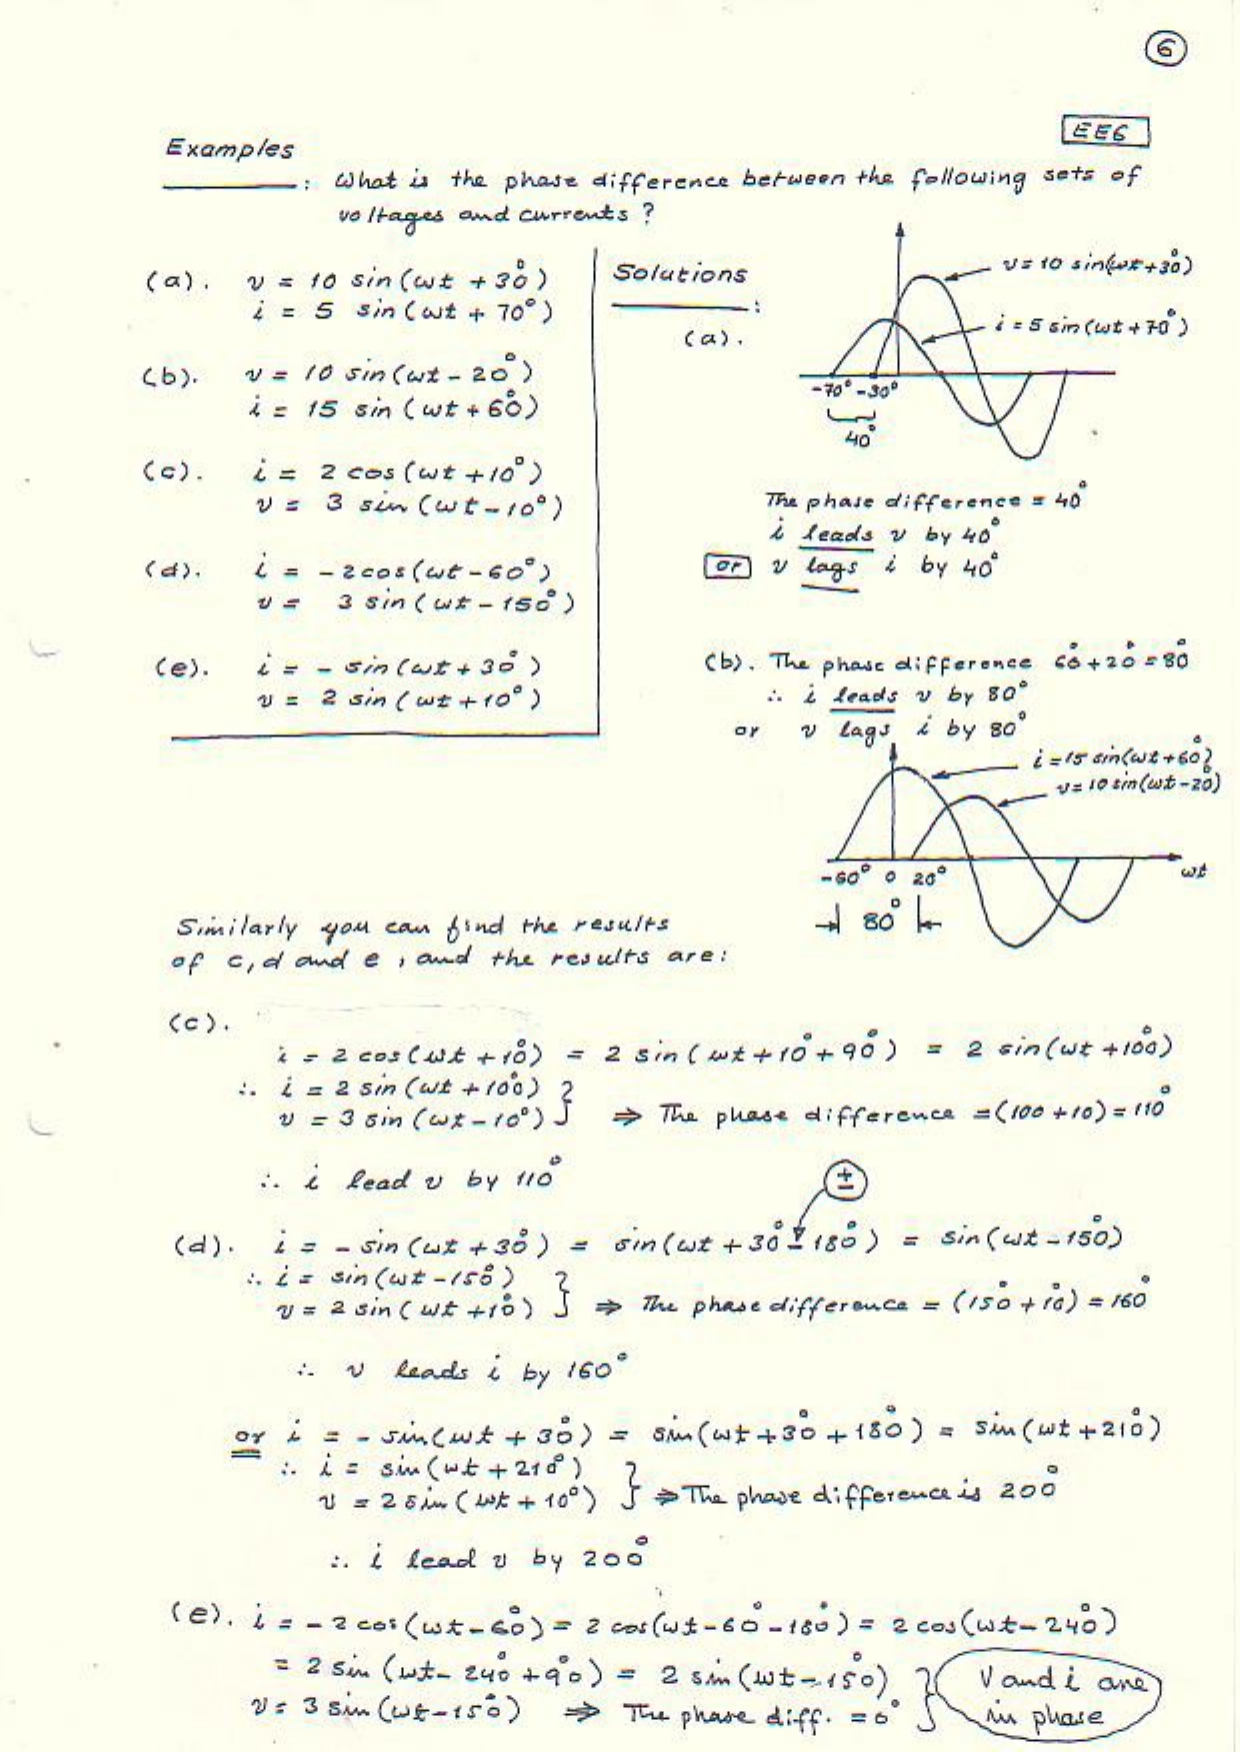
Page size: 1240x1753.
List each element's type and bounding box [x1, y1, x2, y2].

text_box [0, 0, 1240, 1752]
